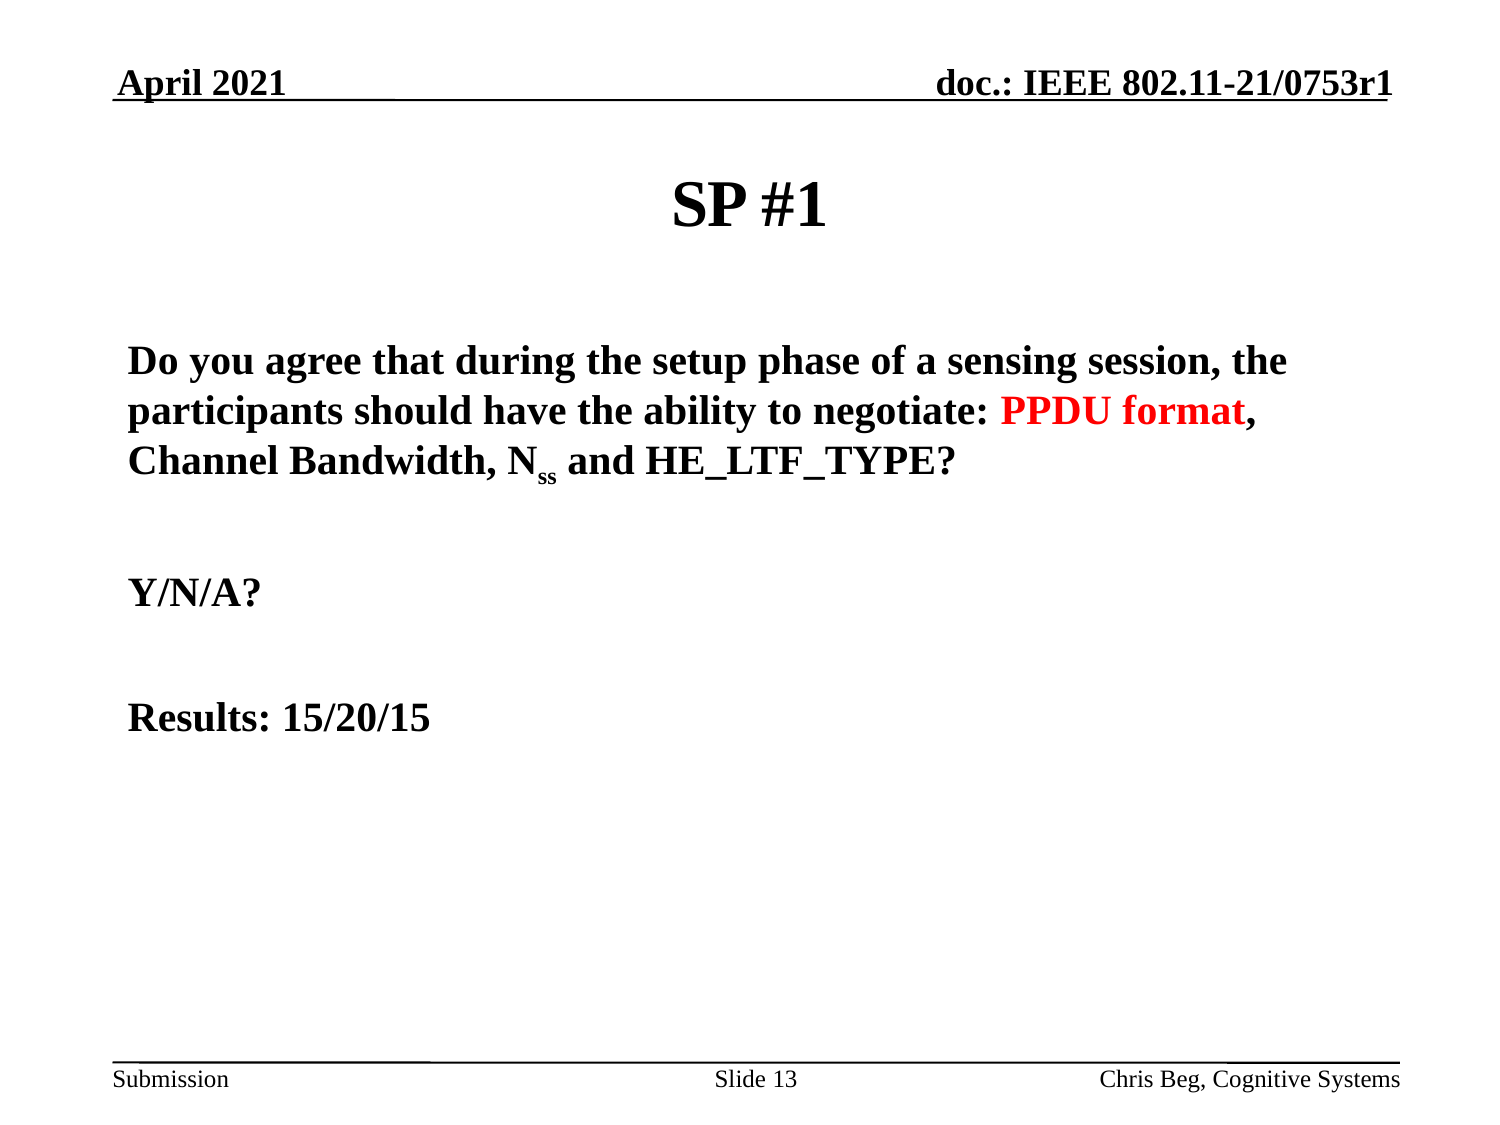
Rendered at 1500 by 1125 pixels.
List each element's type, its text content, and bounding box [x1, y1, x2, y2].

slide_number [116, 58, 507, 104]
list Do you agree that during the setup phase of a sensing session, the participants should have the ability to negotiate: PPDU format, Channel Bandwidth, Nss and HE_LTF_TYPE? Y/N/A? Results: 15/20/15 [112, 324, 1388, 1016]
title SP #1 [112, 112, 1388, 288]
footer Chris Beg, Cognitive Systems [1019, 1061, 1402, 1093]
slide_number Slide 13 [712, 1061, 800, 1123]
